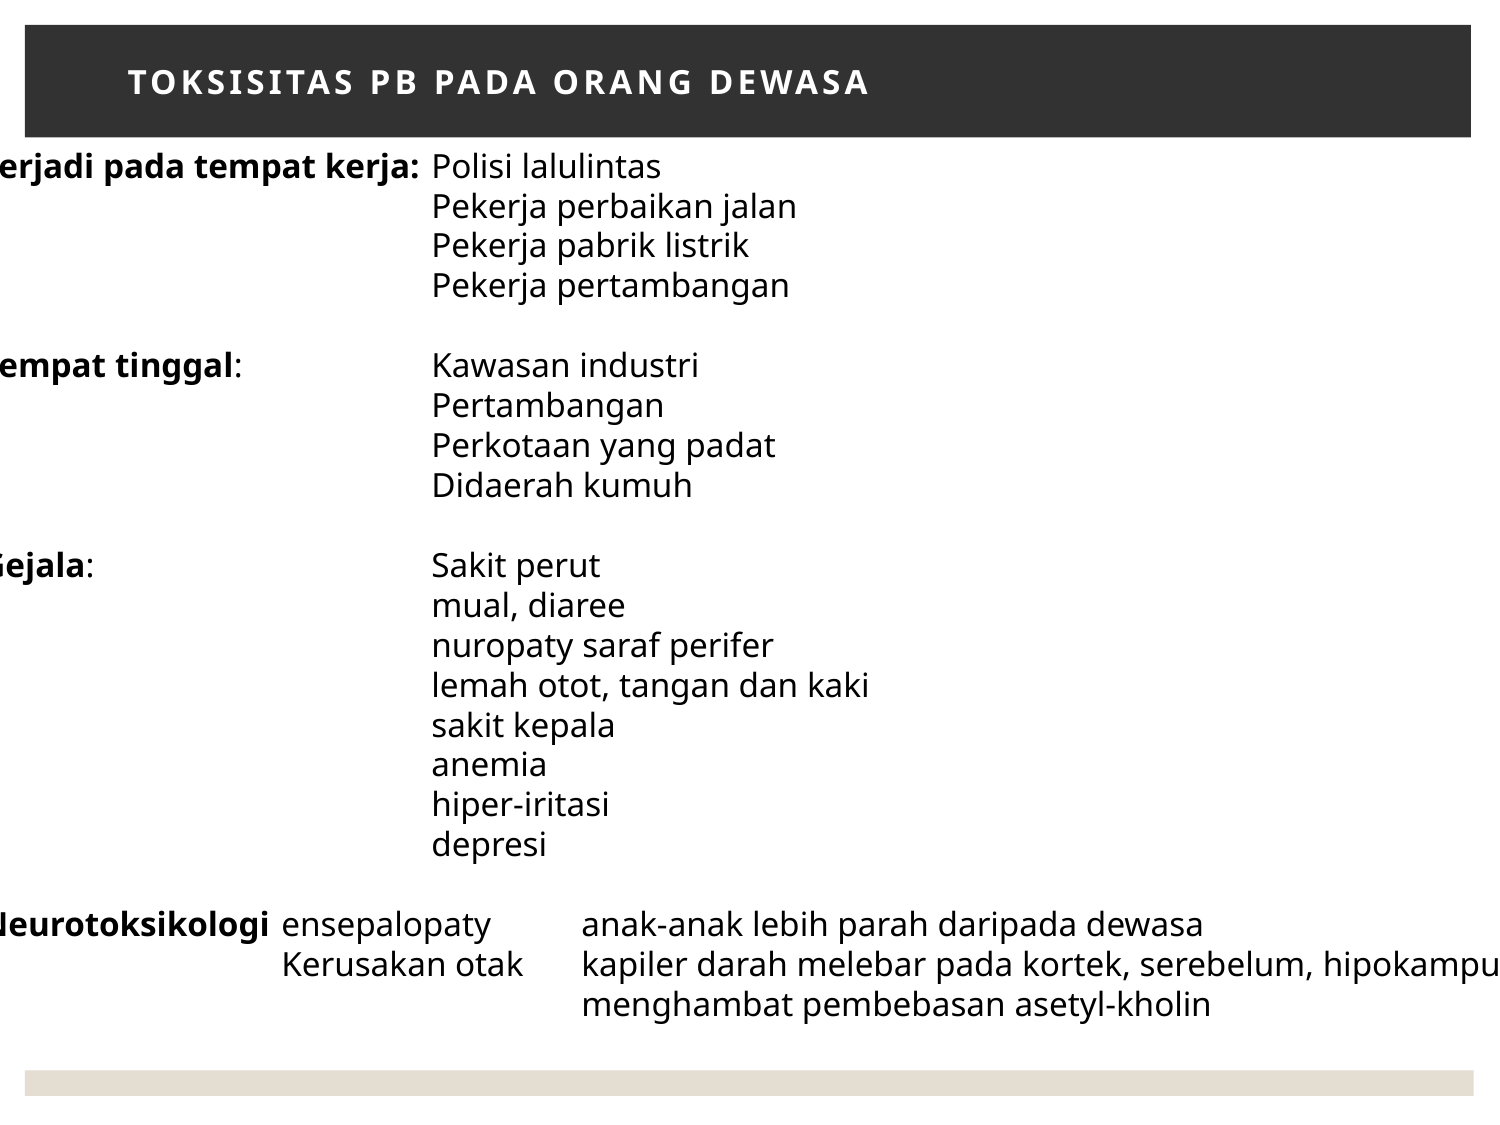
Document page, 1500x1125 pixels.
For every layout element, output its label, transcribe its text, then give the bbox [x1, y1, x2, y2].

text_box Terjadi pada tempat kerja: Polisi lalulintas Pekerja perbaikan jalan Pekerja pabrik listrik Pekerja pertambangan Tempat tinggal: Kawasan industri Pertambangan Perkotaan yang padat Didaerah kumuh Gejala: Sakit perut mual, diaree nuropaty saraf perifer lemah otot, tangan dan kaki sakit kepala anemia hiper-iritasi depresi Neurotoksikologi ensepalopaty anak-anak lebih parah daripada dewasa Kerusakan otak kapiler darah melebar pada kortek, serebelum, hipokampus menghambat pembebasan asetyl-kholin [0, 137, 1500, 1071]
title Toksisitas Pb pada orang dewasa [112, 37, 1388, 125]
